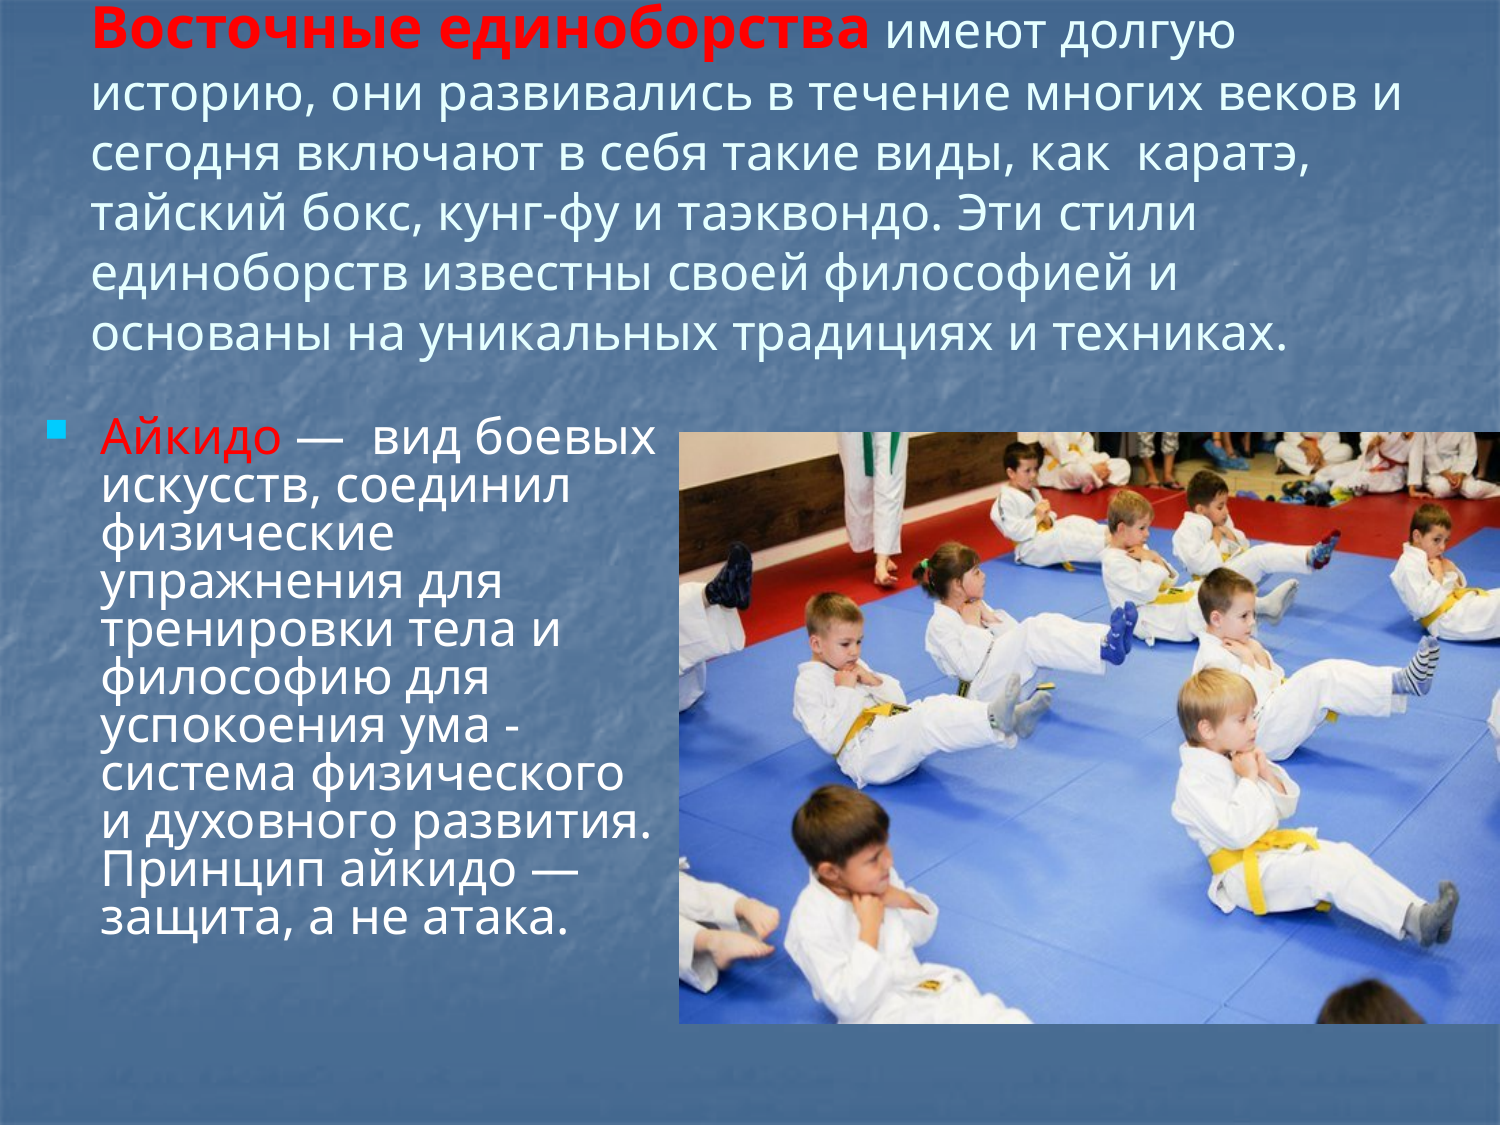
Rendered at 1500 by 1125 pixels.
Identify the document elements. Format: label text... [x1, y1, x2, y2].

title Восточные единоборства имеют долгую историю, они развивались в течение многих веков и сегодня включают в себя такие виды, как каратэ, тайский бокс, кунг-фу и таэквондо. Эти стили единоборств известны своей философией и основаны на уникальных традициях и техниках. [74, 62, 1426, 288]
list Айкидо — вид боевых искусств, соединил физические упражнения для тренировки тела и философию для успокоения ума - система физического и духовного развития. Принцип айкидо — защита, а не атака. [29, 408, 680, 1001]
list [678, 432, 1500, 1024]
